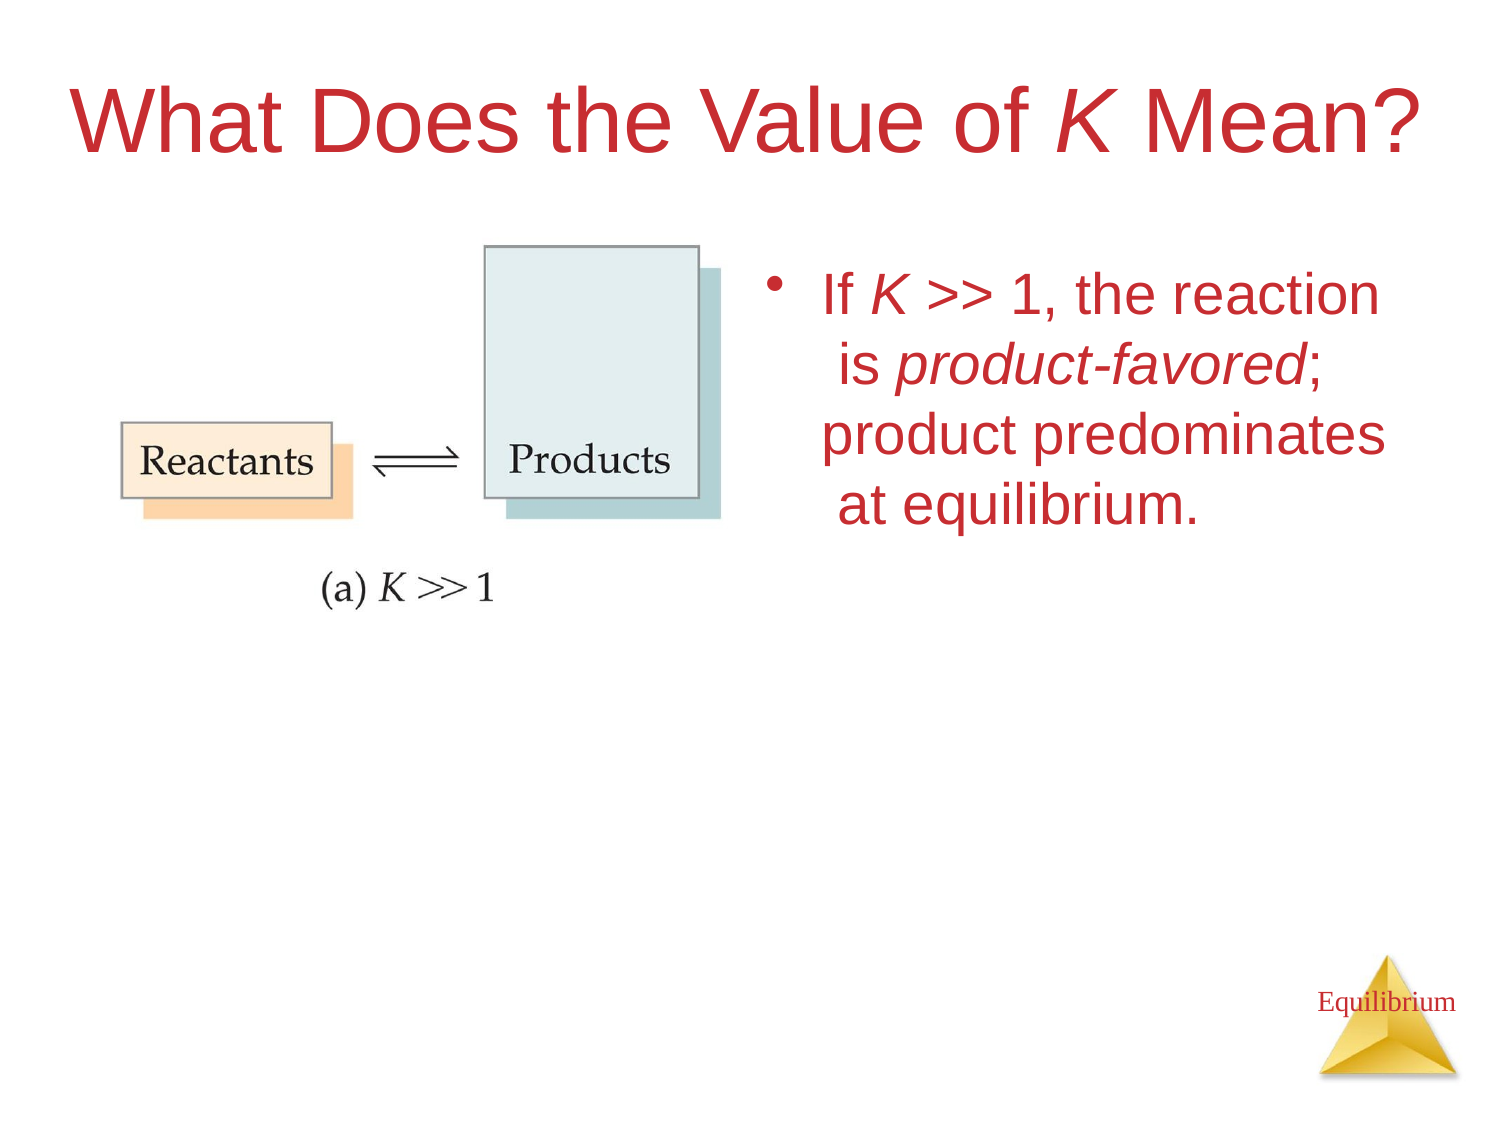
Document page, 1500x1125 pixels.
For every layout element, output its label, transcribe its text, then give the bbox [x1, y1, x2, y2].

text_box If K >> 1, the reaction is product-favored; product predominates at equilibrium. [763, 253, 1389, 536]
footer Equilibrium [1315, 982, 1458, 1125]
picture [1316, 953, 1466, 1086]
text_box [118, 237, 728, 612]
title What Does the Value of K Mean? [67, 59, 1434, 249]
